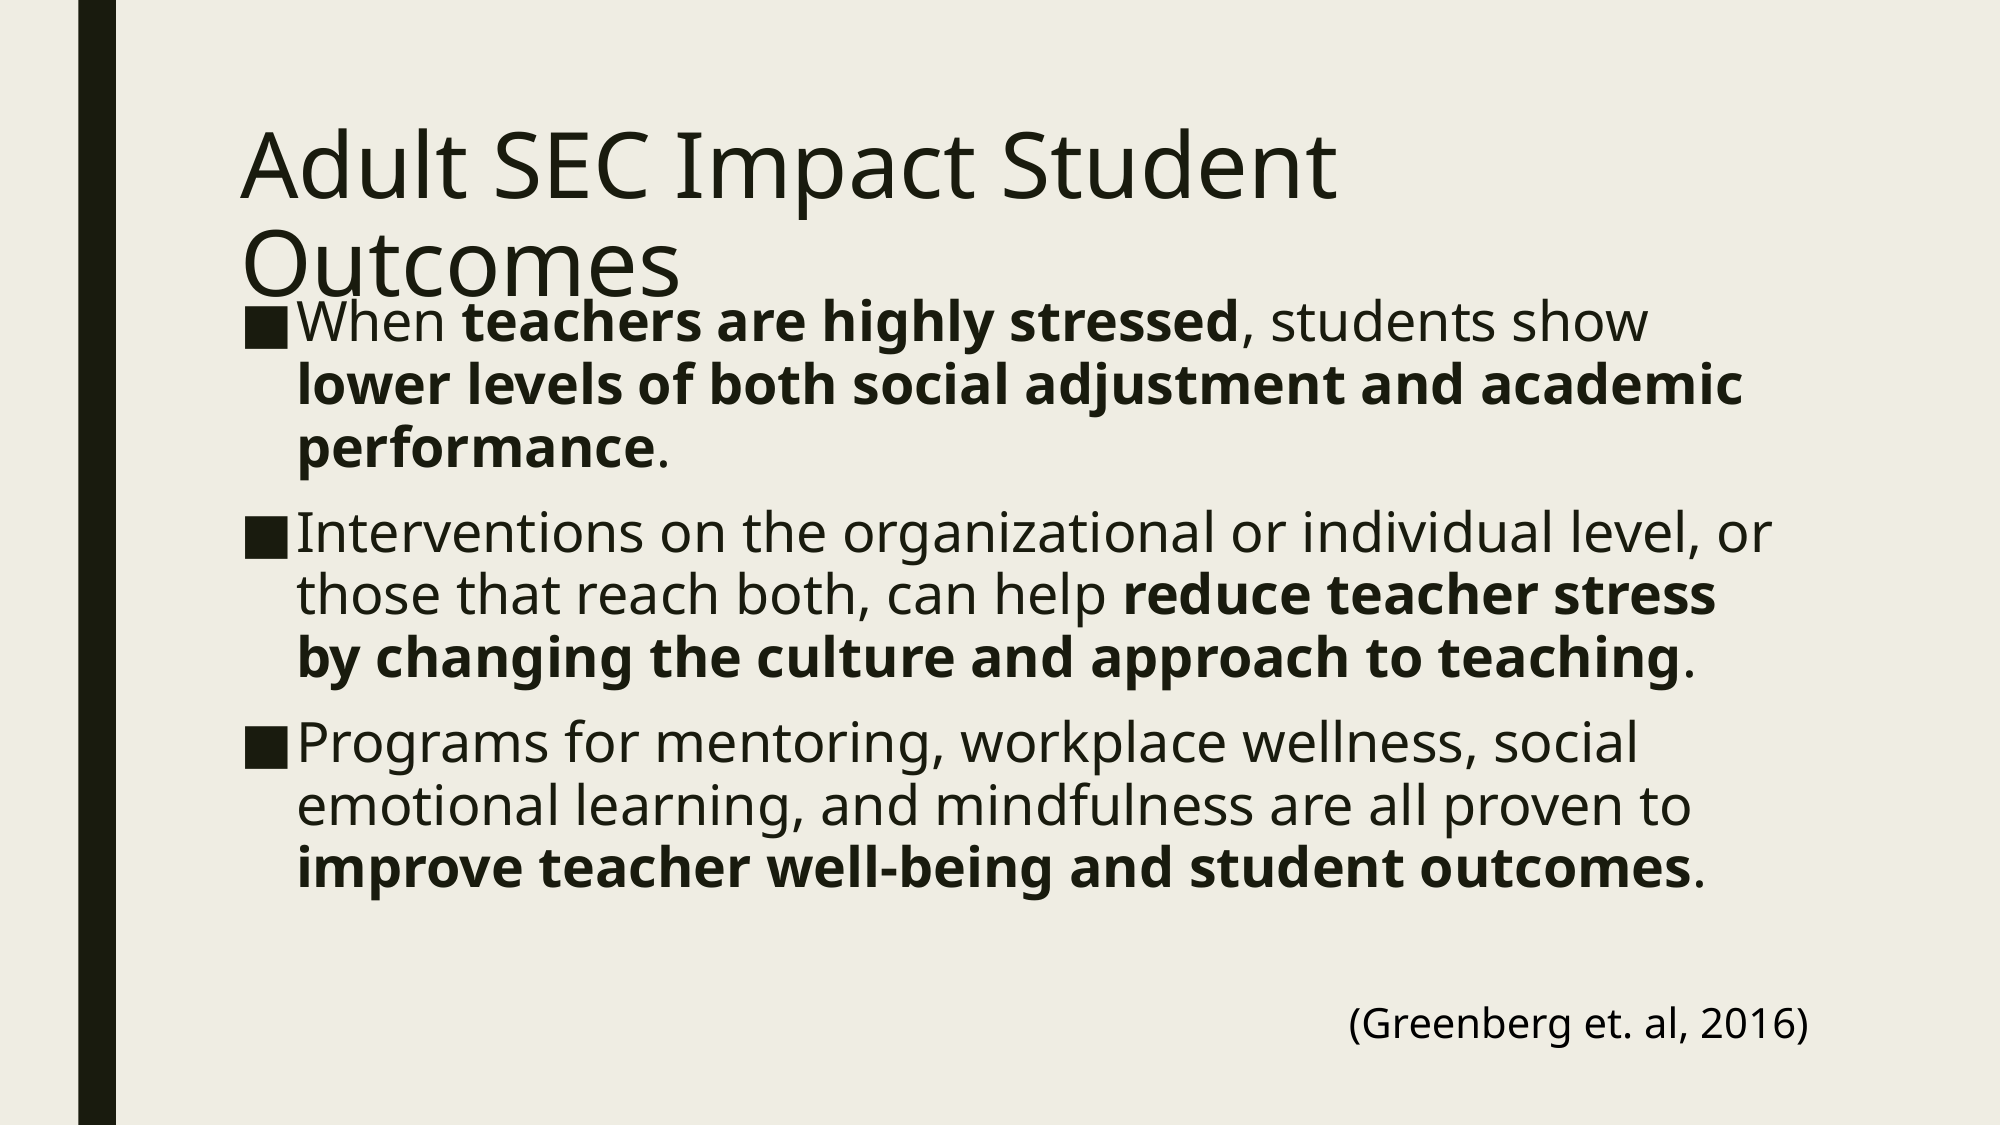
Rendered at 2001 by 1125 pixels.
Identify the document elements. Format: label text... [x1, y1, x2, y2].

list When teachers are highly stressed, students show lower levels of both social adjustment and academic performance. Interventions on the organizational or individual level, or those that reach both, can help reduce teacher stress by changing the culture and approach to teaching. Programs for mentoring, workplace wellness, social emotional learning, and mindfulness are all proven to improve teacher well-being and student outcomes. [225, 284, 1800, 963]
text_box (Greenberg et. al, 2016) [1334, 989, 1835, 1100]
title Adult SEC Impact Student Outcomes [225, 112, 1800, 284]
